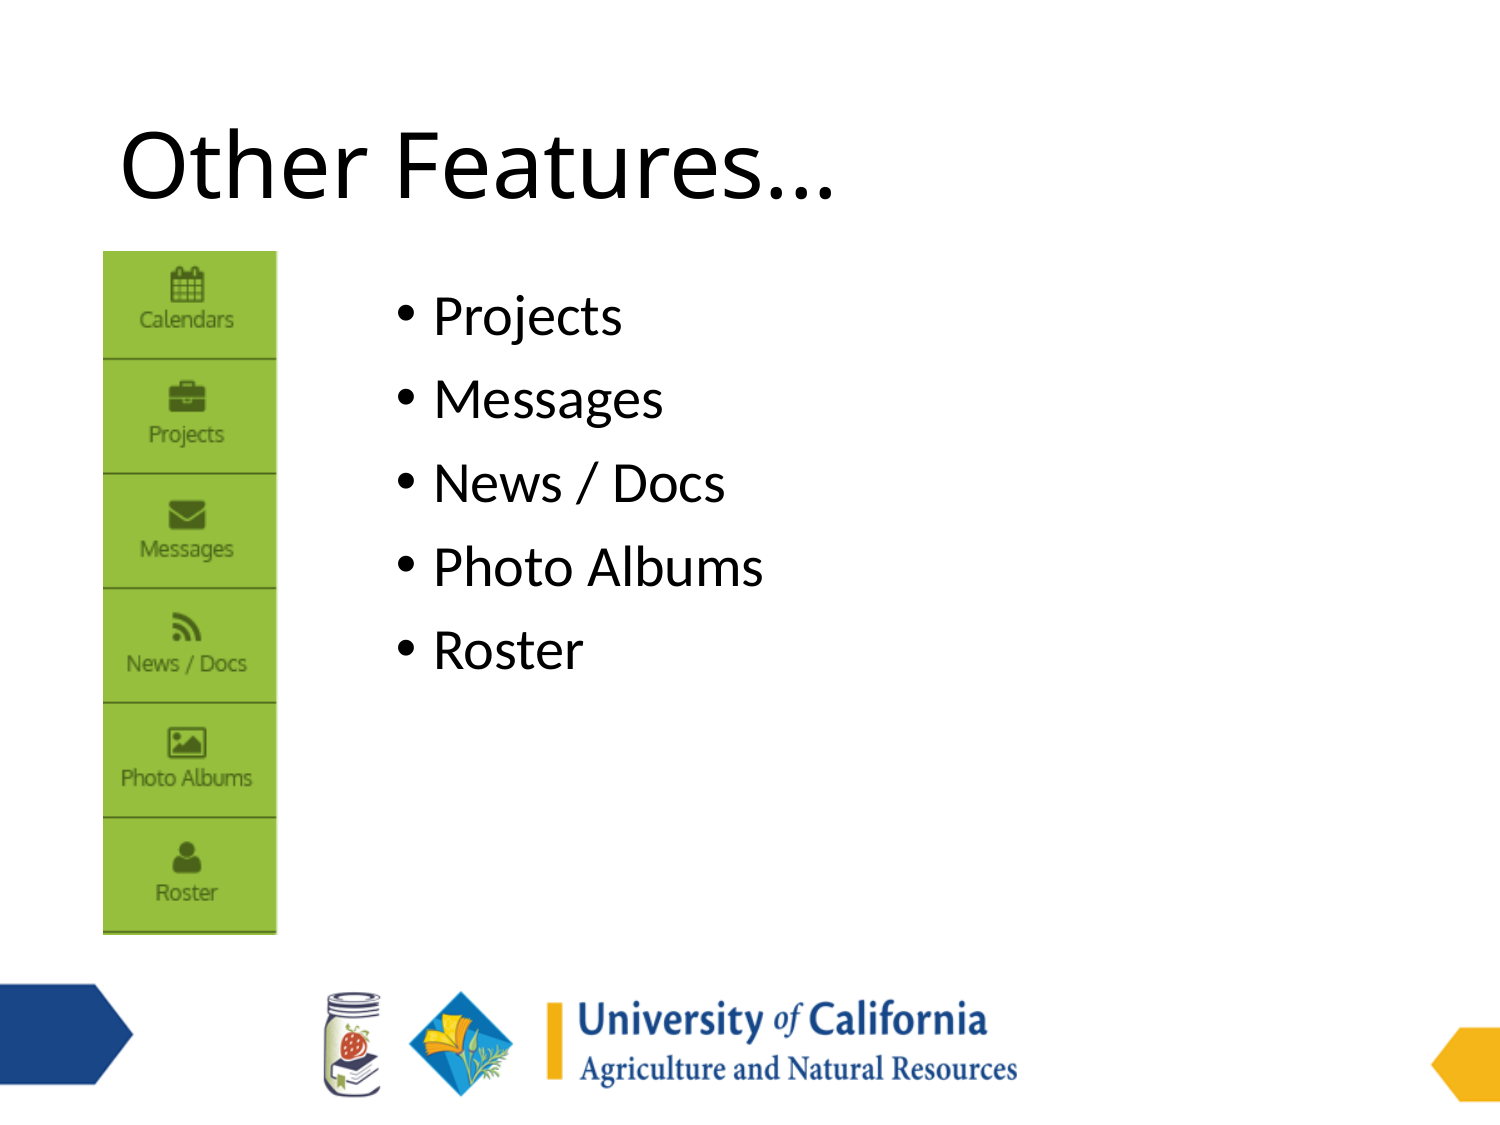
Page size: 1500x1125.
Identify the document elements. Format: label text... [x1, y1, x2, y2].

title Other Features... [103, 59, 1397, 278]
picture [0, 0, 1500, 1125]
list Projects Messages News / Docs Photo Albums Roster [380, 277, 1298, 992]
